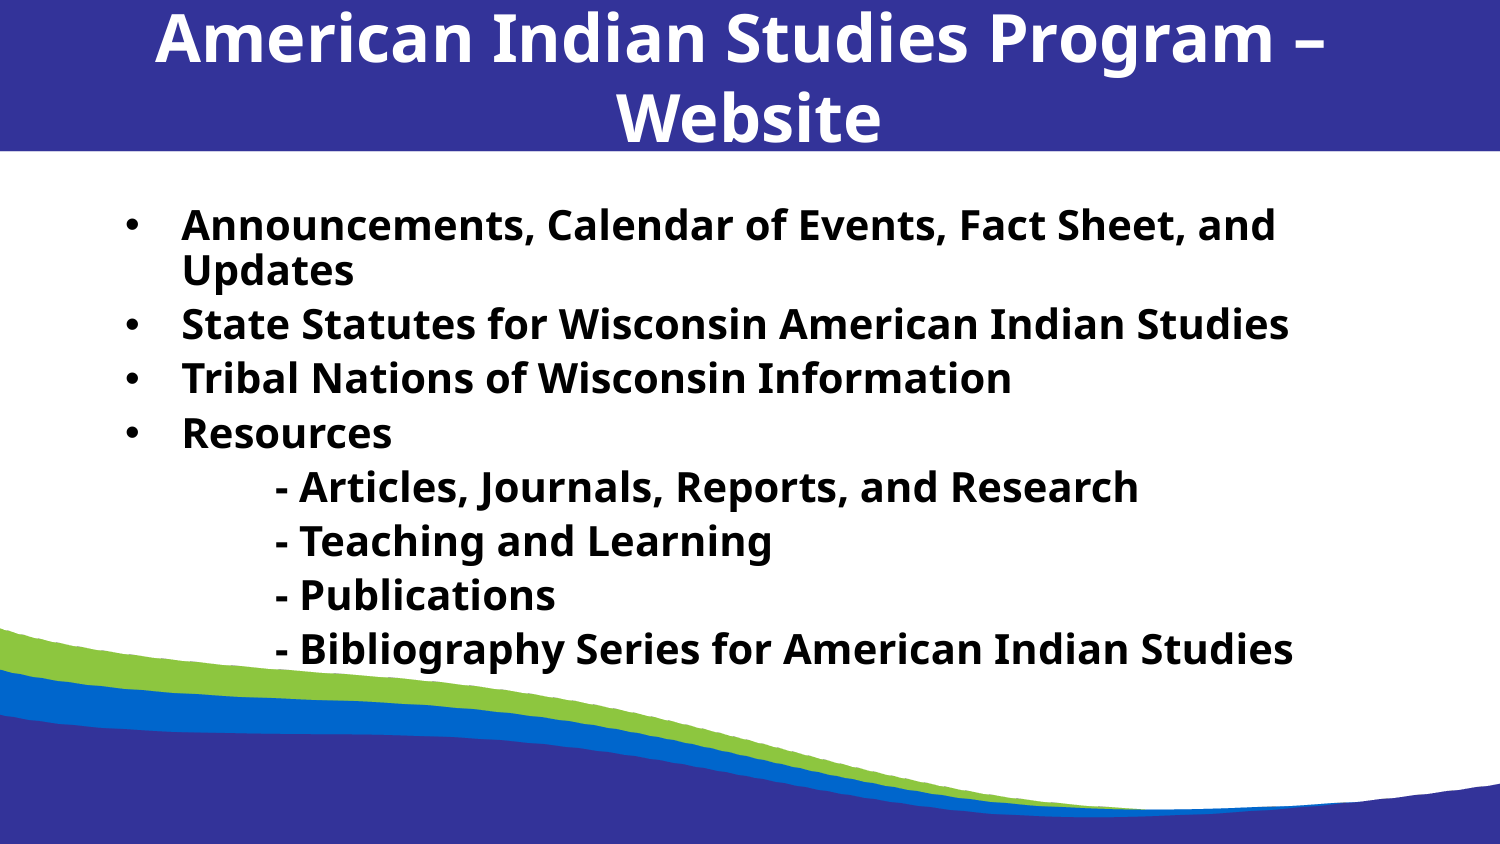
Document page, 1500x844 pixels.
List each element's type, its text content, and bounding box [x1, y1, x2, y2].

list American Indian Studies Program – Website [0, 0, 1500, 152]
list Announcements, Calendar of Events, Fact Sheet, and Updates State Statutes for Wisconsin American Indian Studies Tribal Nations of Wisconsin Information Resources - Articles, Journals, Reports, and Research - Teaching and Learning - Publications - Bibliography Series for American Indian Studies [110, 197, 1416, 672]
picture [0, 608, 1500, 844]
